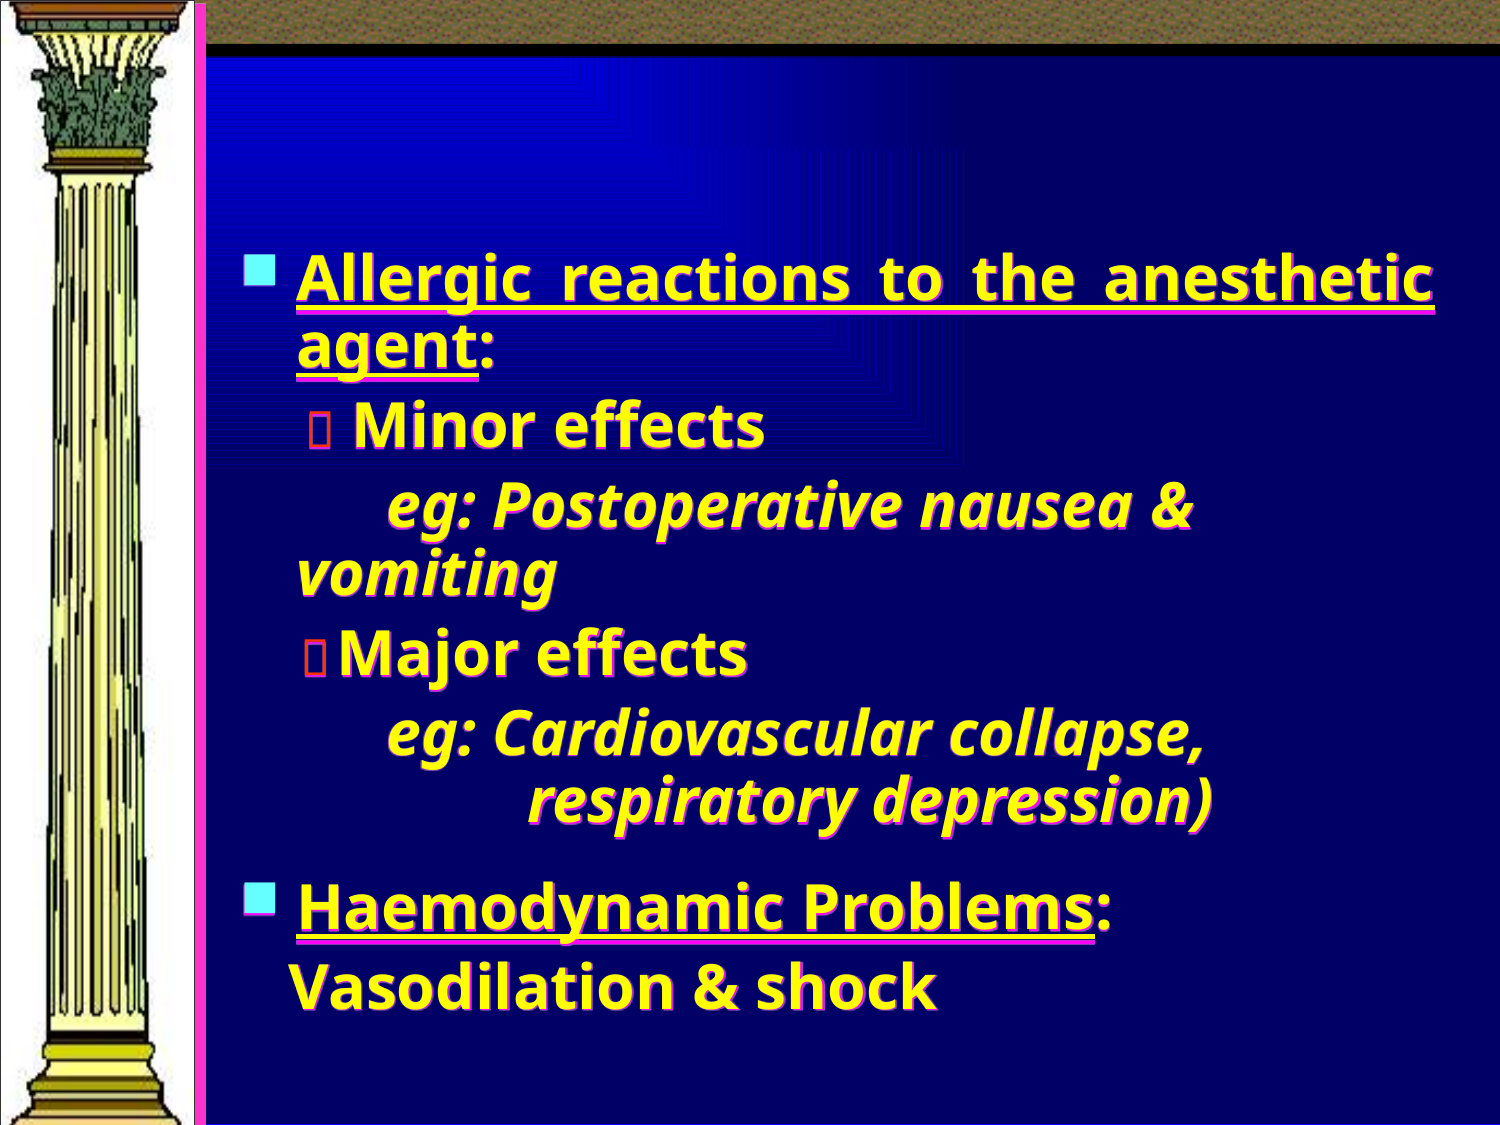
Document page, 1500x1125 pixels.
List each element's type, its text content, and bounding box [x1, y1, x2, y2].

picture [195, 0, 1500, 43]
picture [1, 1, 194, 1125]
list Allergic reactions to the anesthetic agent:  Minor effects eg: Postoperative nausea & vomiting  Major effects eg: Cardiovascular collapse, respiratory depression) Haemodynamic Problems: Vasodilation & shock [224, 174, 1451, 1026]
